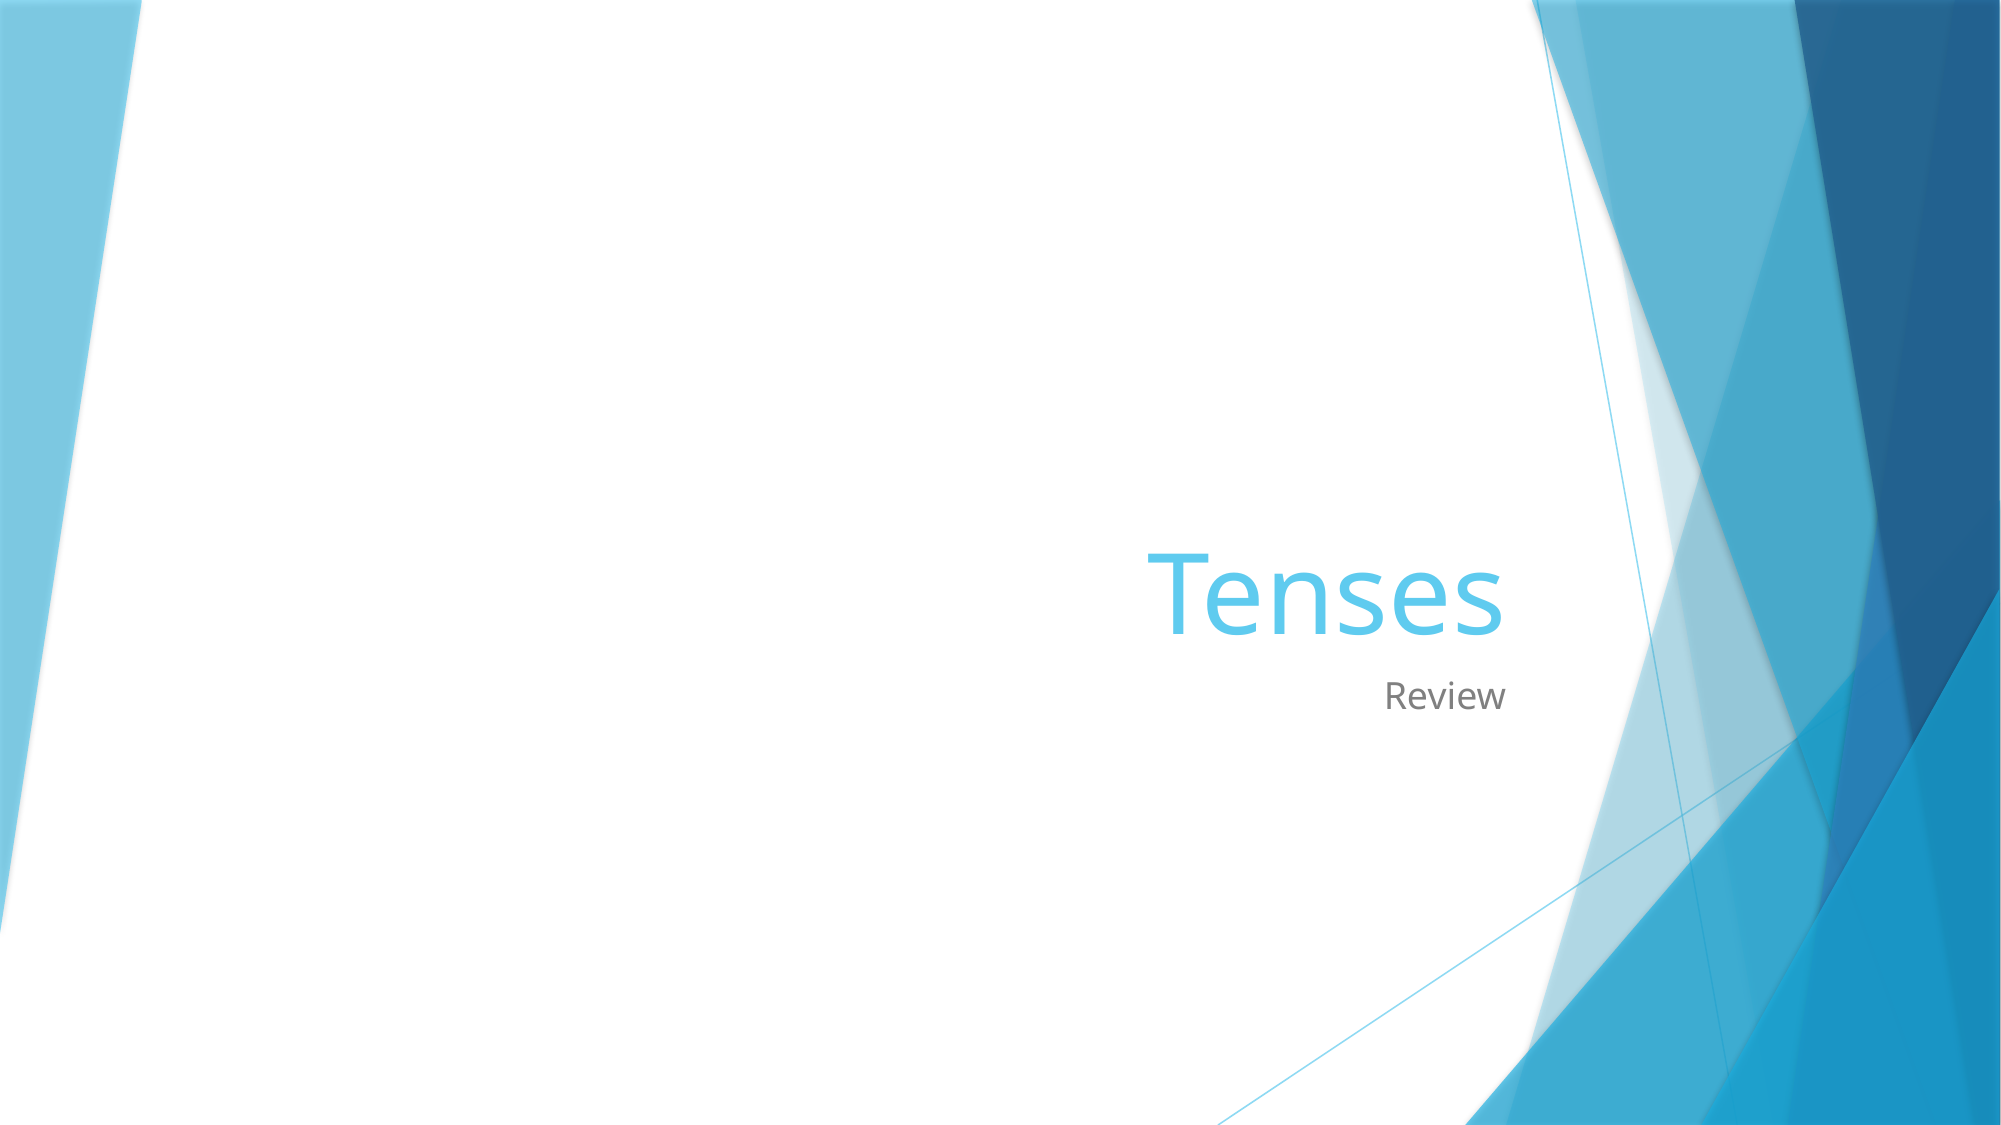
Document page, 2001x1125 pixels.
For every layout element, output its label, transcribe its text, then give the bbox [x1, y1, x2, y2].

subtitle Review [247, 664, 1522, 845]
title Tenses [247, 394, 1522, 664]
